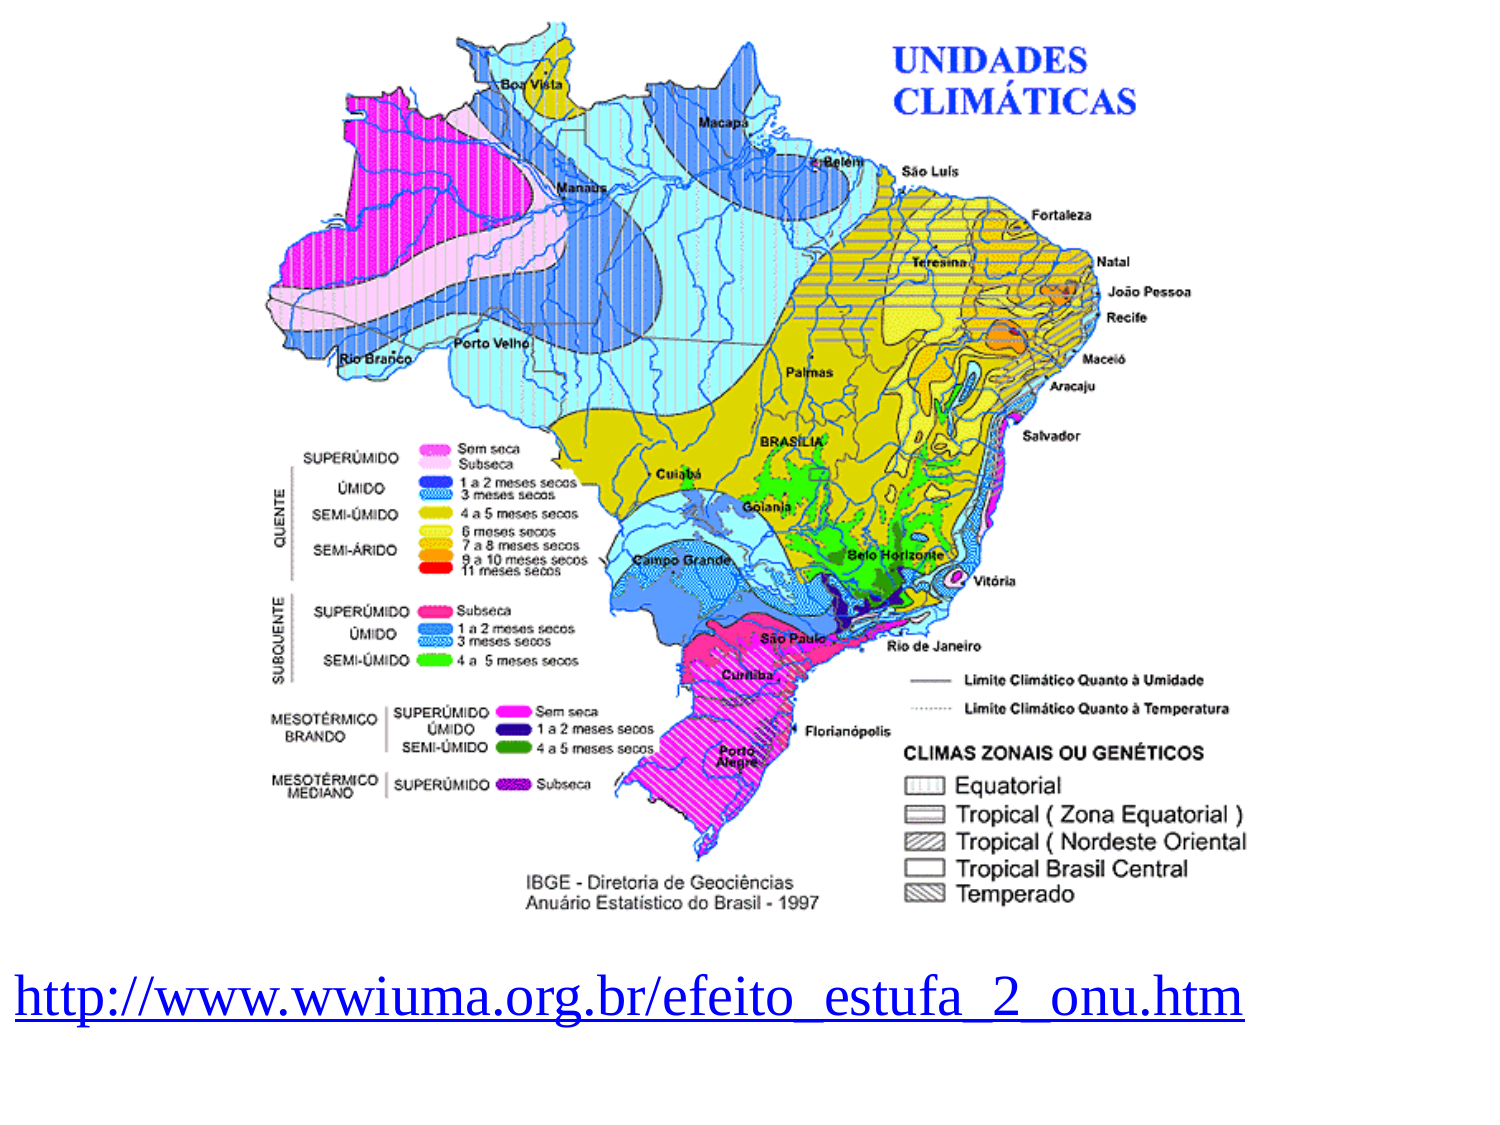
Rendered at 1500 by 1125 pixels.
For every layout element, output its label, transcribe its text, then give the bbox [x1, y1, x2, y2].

text_box http://www.wwiuma.org.br/efeito_estufa_2_onu.htm [0, 949, 1500, 1125]
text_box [187, 0, 1298, 926]
